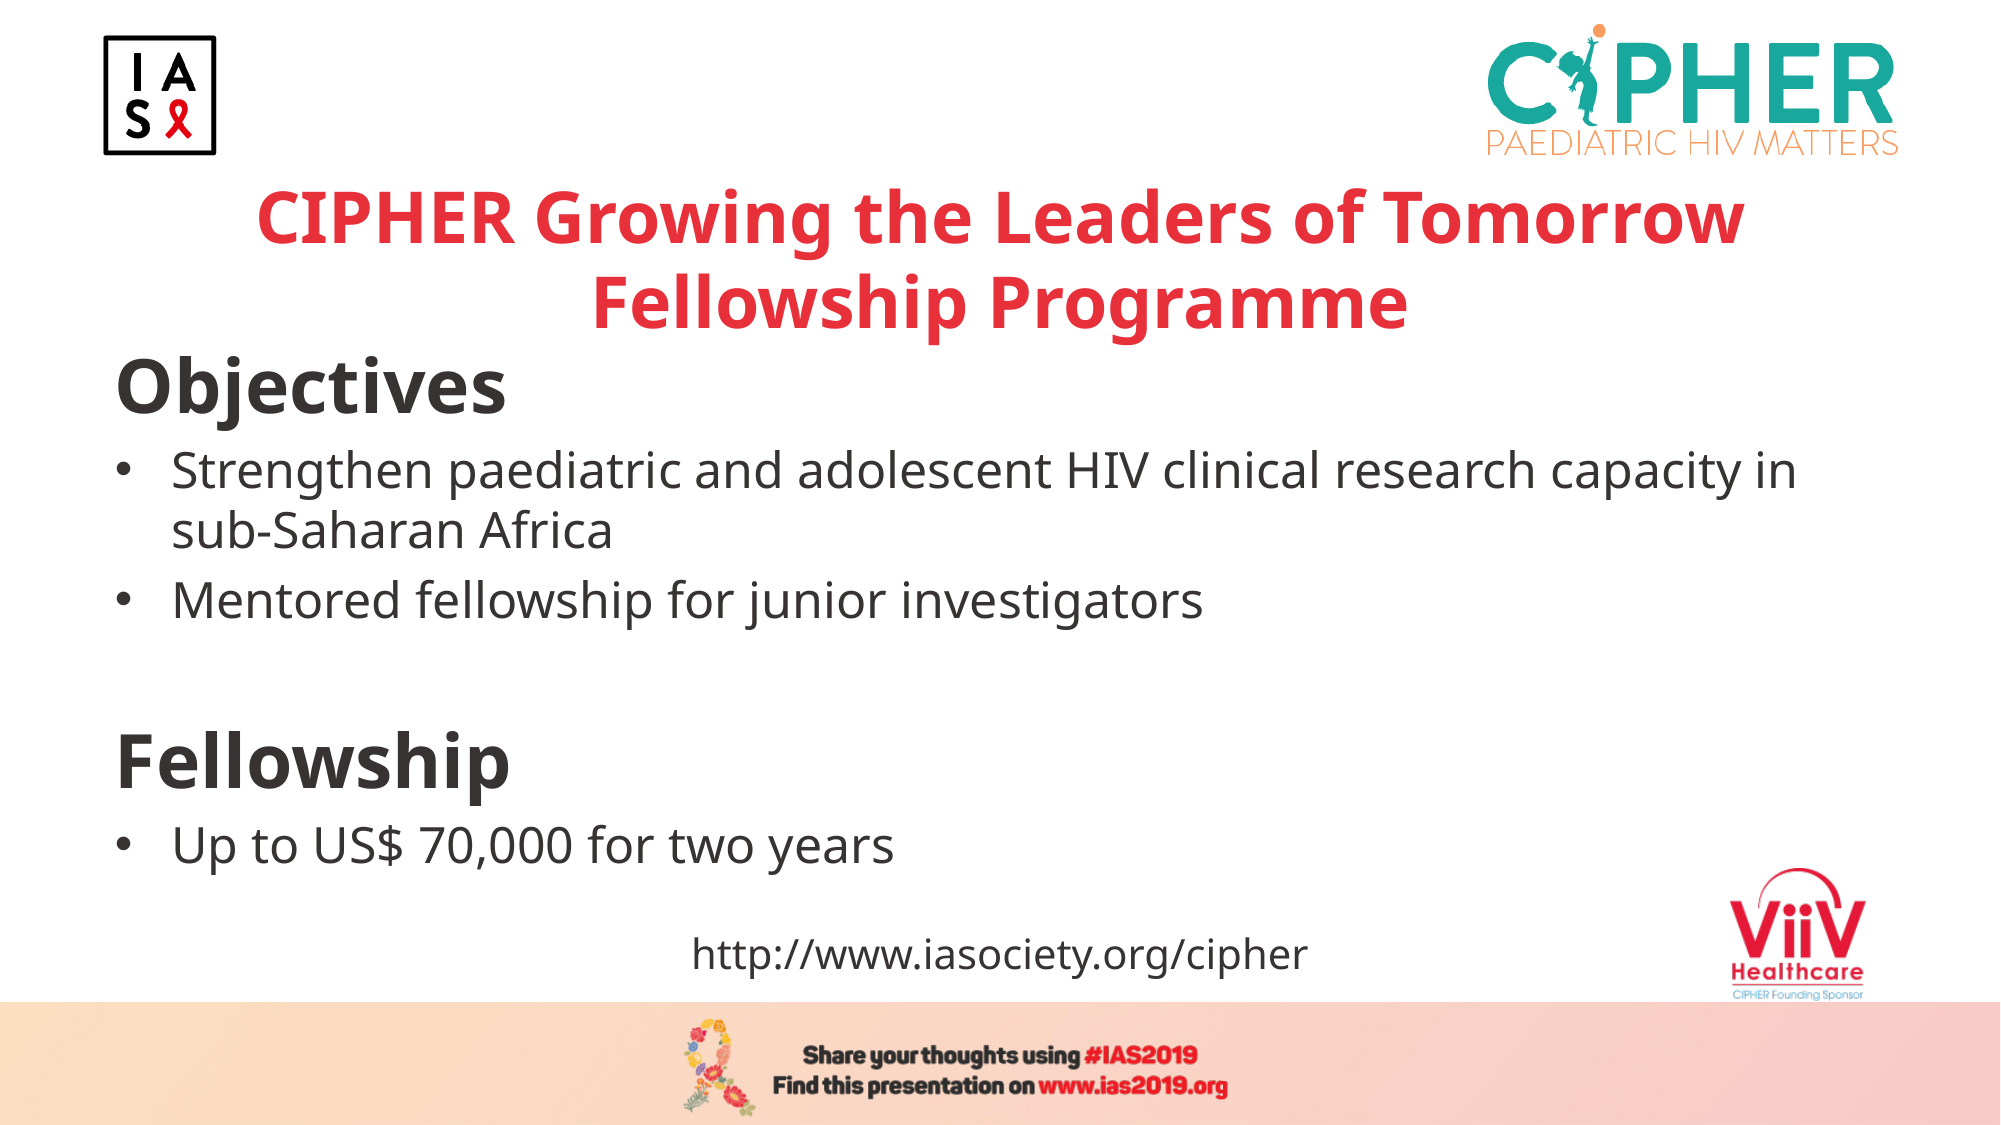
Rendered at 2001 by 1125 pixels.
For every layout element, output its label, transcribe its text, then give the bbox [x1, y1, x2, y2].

title CIPHER Growing the Leaders of Tomorrow Fellowship Programme [99, 163, 1900, 331]
picture [74, 5, 243, 185]
picture [1481, 24, 1901, 167]
list Objectives Strengthen paediatric and adolescent HIV clinical research capacity in sub-Saharan Africa Mentored fellowship for junior investigators Fellowship Up to US$ 70,000 for two years http://www.iasociety.org/cipher [99, 331, 1900, 1074]
picture [1730, 867, 1867, 1001]
picture [0, 1002, 2001, 1125]
